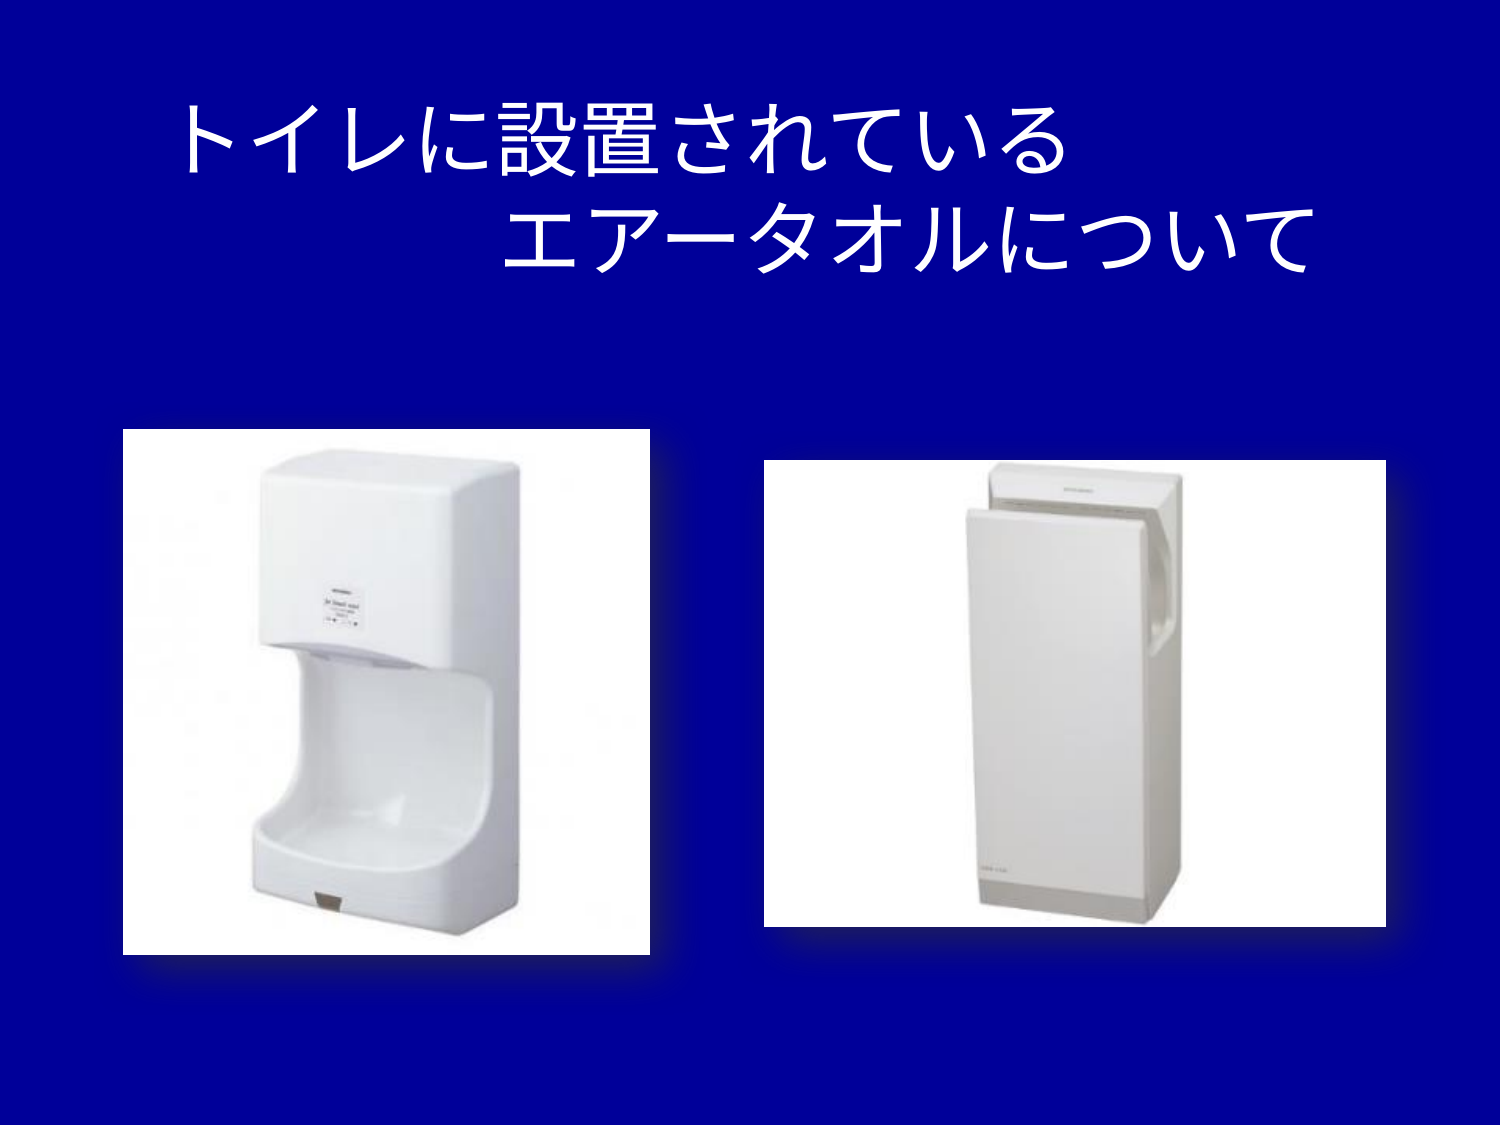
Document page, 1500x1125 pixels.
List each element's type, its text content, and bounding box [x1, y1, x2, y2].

picture [123, 429, 650, 956]
title トイレに設置されている エアータオルについて [0, 47, 1500, 327]
text_box [158, 327, 1343, 1061]
picture [764, 460, 1386, 927]
